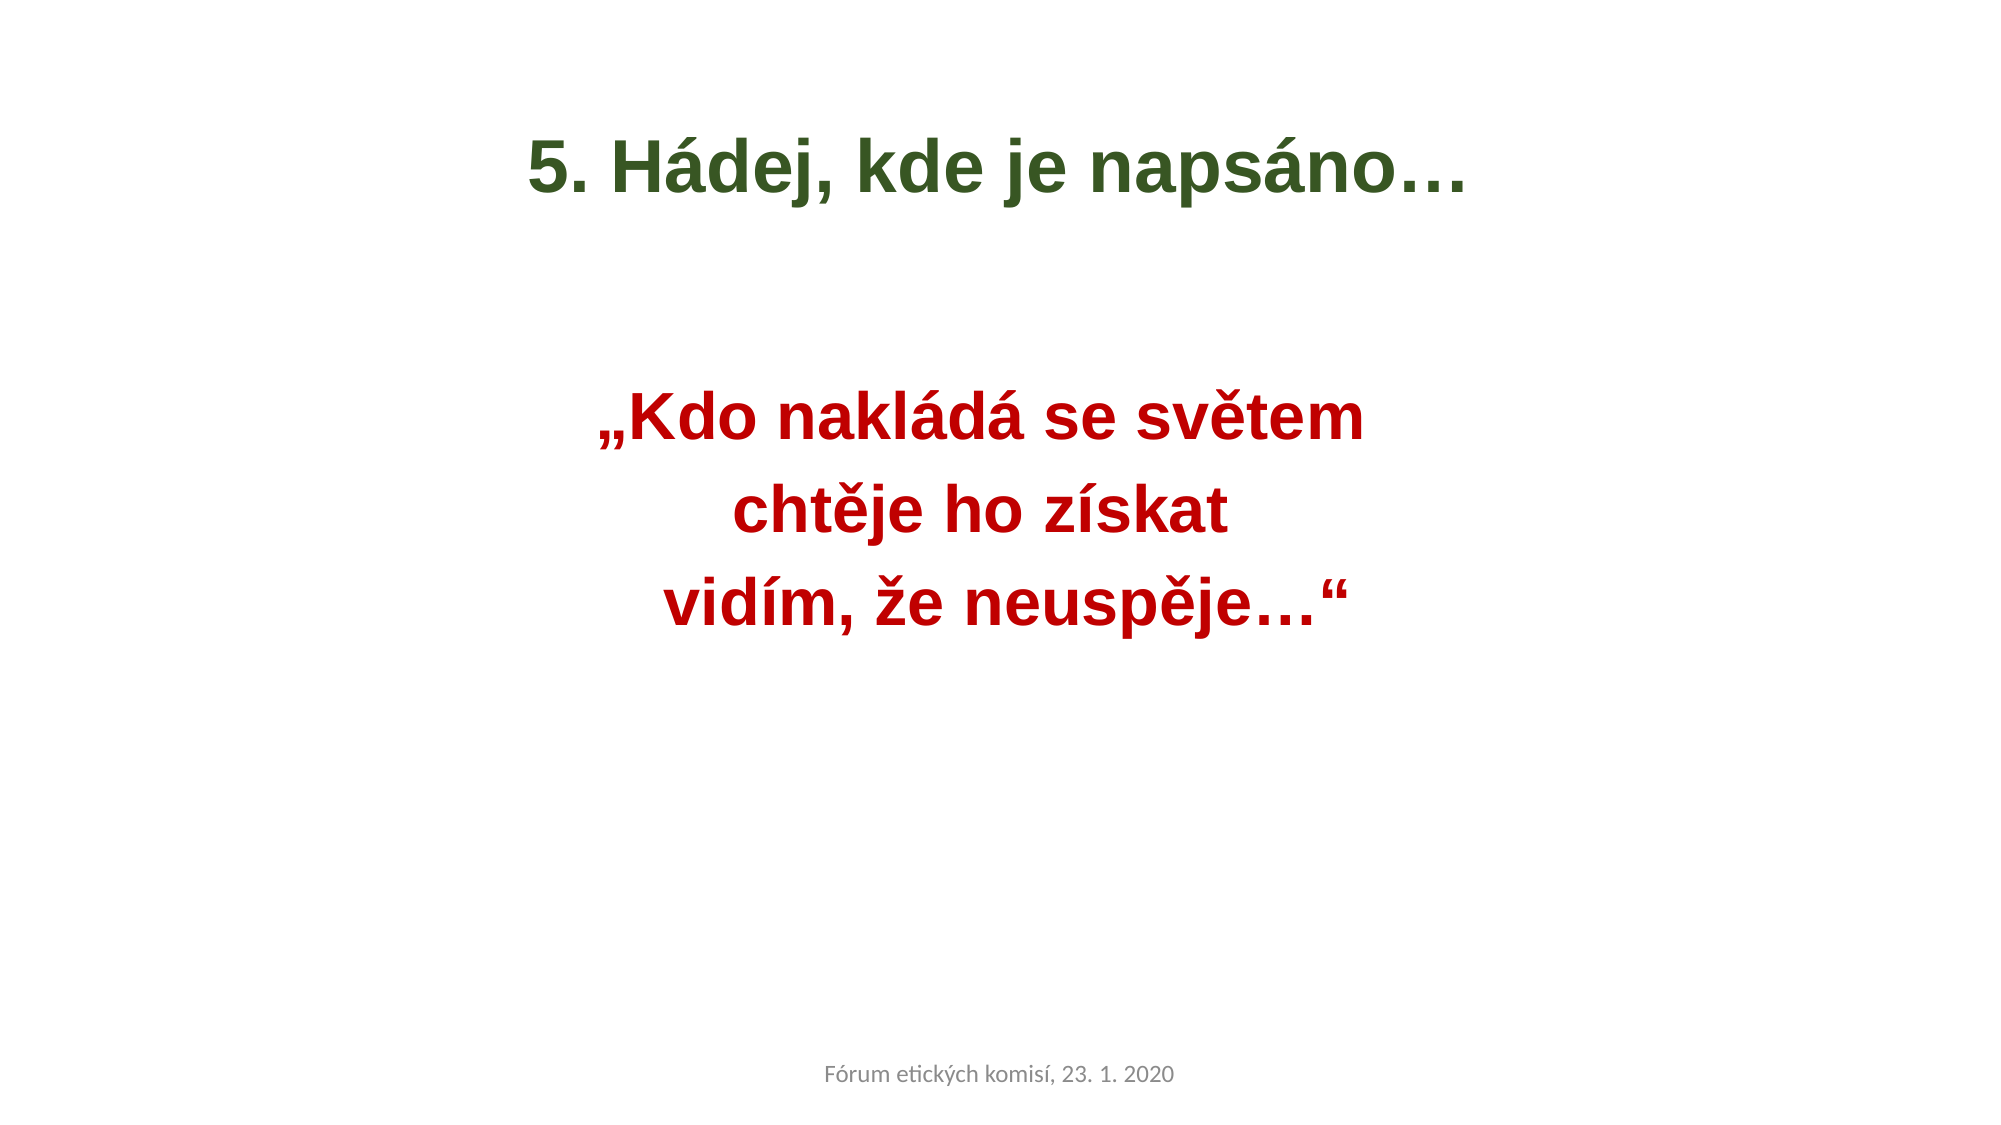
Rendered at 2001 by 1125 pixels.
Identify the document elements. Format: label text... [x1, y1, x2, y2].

list „Kdo nakládá se světem chtěje ho získat vidím, že neuspěje…“ [504, 374, 1458, 670]
footer Fórum etických komisí, 23. 1. 2020 [662, 1042, 1338, 1103]
title 5. Hádej, kde je napsáno… [137, 59, 1863, 278]
